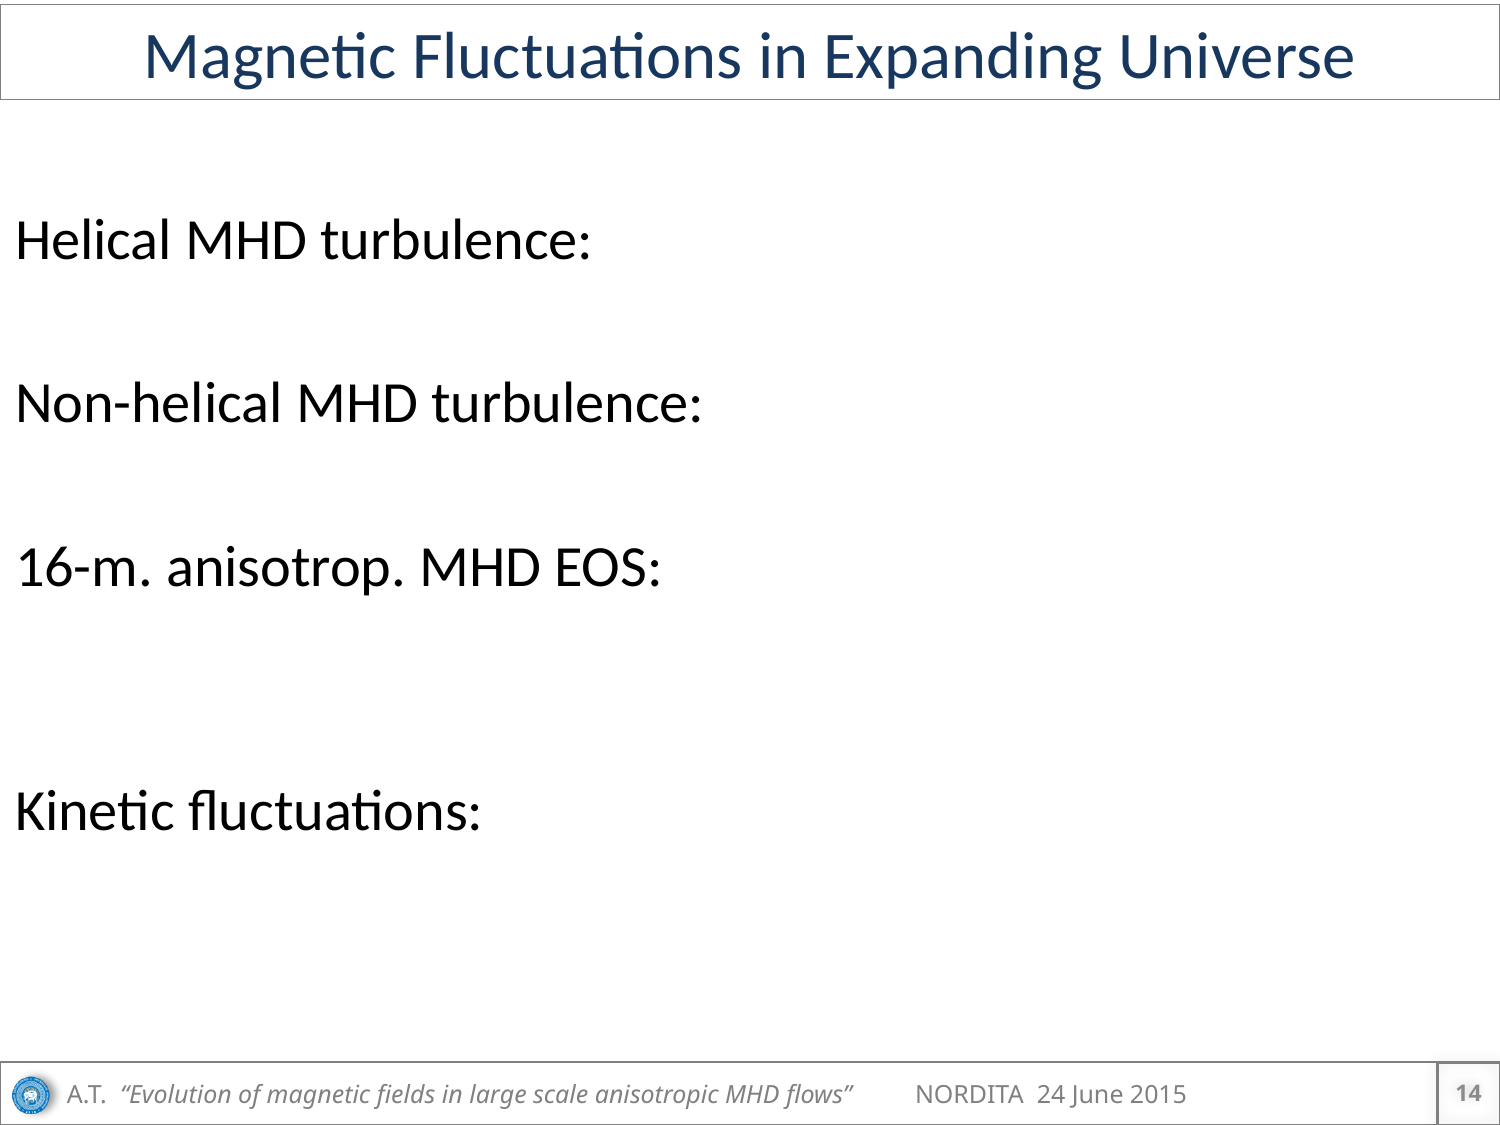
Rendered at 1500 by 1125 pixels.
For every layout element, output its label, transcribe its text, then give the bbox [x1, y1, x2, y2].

slide_number 14 [1437, 1062, 1500, 1125]
list Helical MHD turbulence: Non-helical MHD turbulence: 16-m. anisotrop. MHD EOS: Kinetic fluctuations: [0, 112, 1500, 1062]
picture [12, 1076, 51, 1114]
text_box A.T. “Evolution of magnetic fields in large scale anisotropic MHD flows” NORDITA 24 June 2015 [0, 1062, 1432, 1125]
title Magnetic Fluctuations in Expanding Universe [0, 4, 1500, 100]
